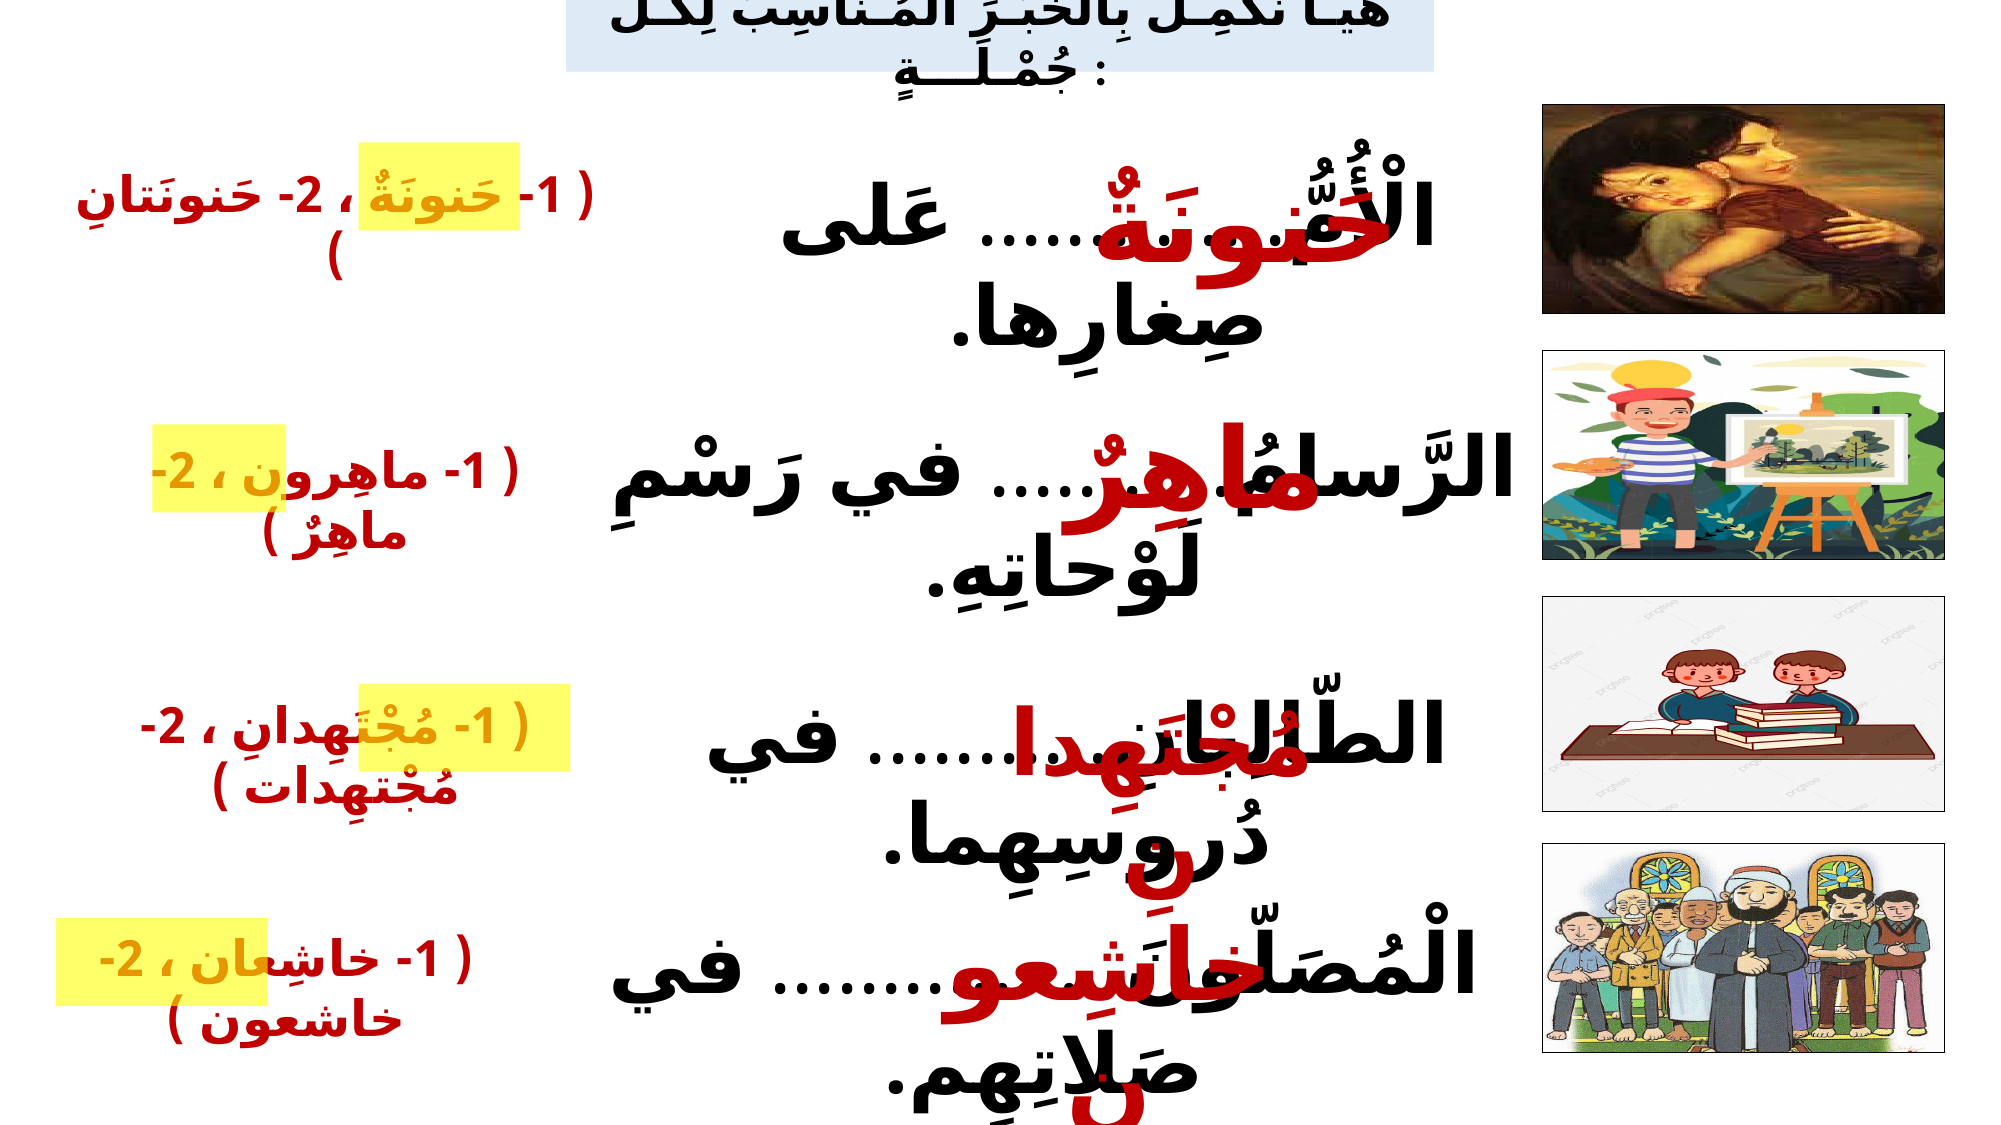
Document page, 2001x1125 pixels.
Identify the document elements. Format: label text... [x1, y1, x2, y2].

picture [1542, 596, 1945, 812]
text_box [151, 423, 287, 514]
text_box الْمُصَلّونَ................ في صَلاتِهِم. [1306, 902, 1543, 1118]
text_box ( 1- خاشِعان ، 2- خاشعون ) [6, 919, 567, 1055]
text_box ( 1- ماهِرون ، 2- ماهِرٌ ) [55, 430, 616, 566]
text_box [357, 683, 572, 773]
text_box الرَّسامُ........... في رَسْمِ لَوْحاتِهِ. [566, 405, 1564, 621]
text_box [55, 917, 269, 1007]
text_box ( 1- مُجْتَهِدانِ ، 2- مُجْتهِدات ) [55, 686, 616, 821]
text_box الطّالِبانِ........... في دُروسِهِما. [590, 673, 1564, 888]
text_box مُجْتَهِدانِ [965, 676, 1359, 911]
text_box خاشِعون [912, 892, 1306, 1125]
picture [1542, 843, 1945, 1053]
text_box حَنونَةٌ [1049, 142, 1443, 292]
text_box ماهِرٌ [999, 389, 1393, 539]
text_box الْأُمُّ.............. عَلى صِغارِها. [675, 154, 1543, 370]
picture [1542, 104, 1945, 314]
picture [1542, 350, 1945, 560]
text_box هَيّـا نُكْمِـلُ بِالْخَبَـرَ الْمُـناسِبَ لِكُـلِّ جُمْـلَـــةٍ : [565, 0, 1435, 73]
text_box الْمُصَلّونَ................ في صَلاتِهِم. [545, 902, 912, 1118]
text_box [357, 141, 521, 231]
text_box ( 1- حَنونَةٌ ، 2- حَنونَتانِ ) [55, 154, 616, 290]
